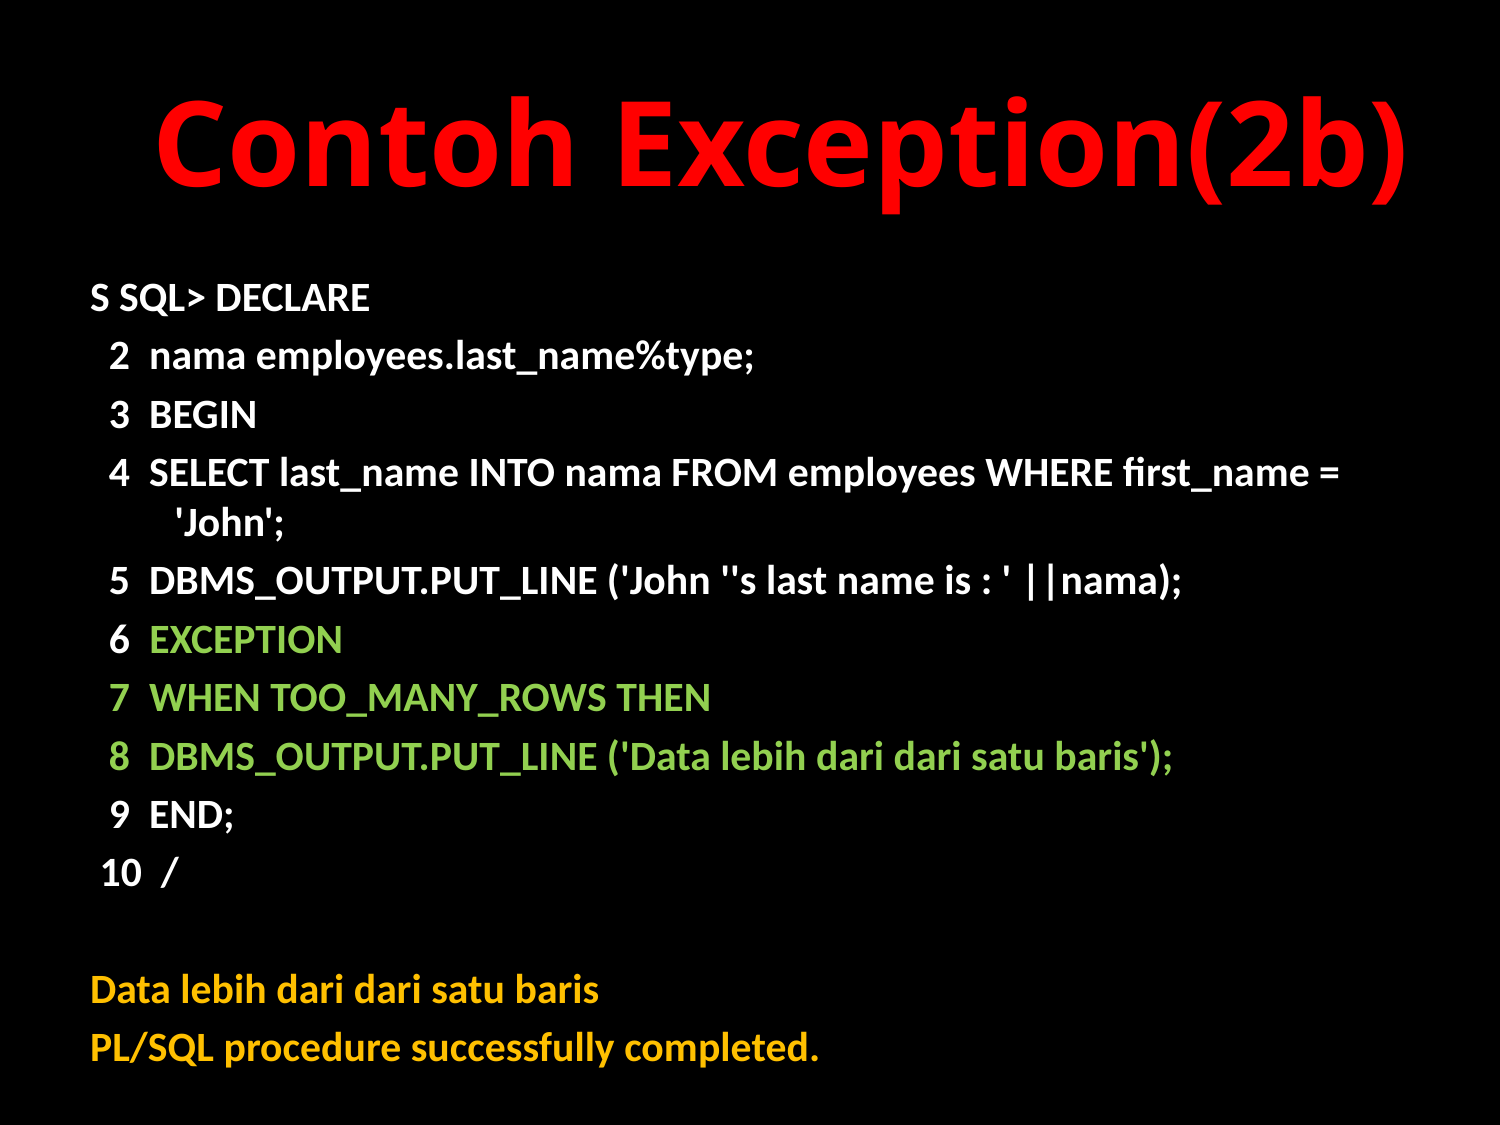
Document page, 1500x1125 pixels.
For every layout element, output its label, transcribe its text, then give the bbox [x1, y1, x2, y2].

list S SQL> DECLARE 2 nama employees.last_name%type; 3 BEGIN 4 SELECT last_name INTO nama FROM employees WHERE first_name = 'John'; 5 DBMS_OUTPUT.PUT_LINE ('John ''s last name is : ' ||nama); 6 EXCEPTION 7 WHEN TOO_MANY_ROWS THEN 8 DBMS_OUTPUT.PUT_LINE ('Data lebih dari dari satu baris'); 9 END; 10 / Data lebih dari dari satu baris PL/SQL procedure successfully completed. [75, 262, 1425, 1075]
title Contoh Exception(2b) [75, 45, 1425, 233]
